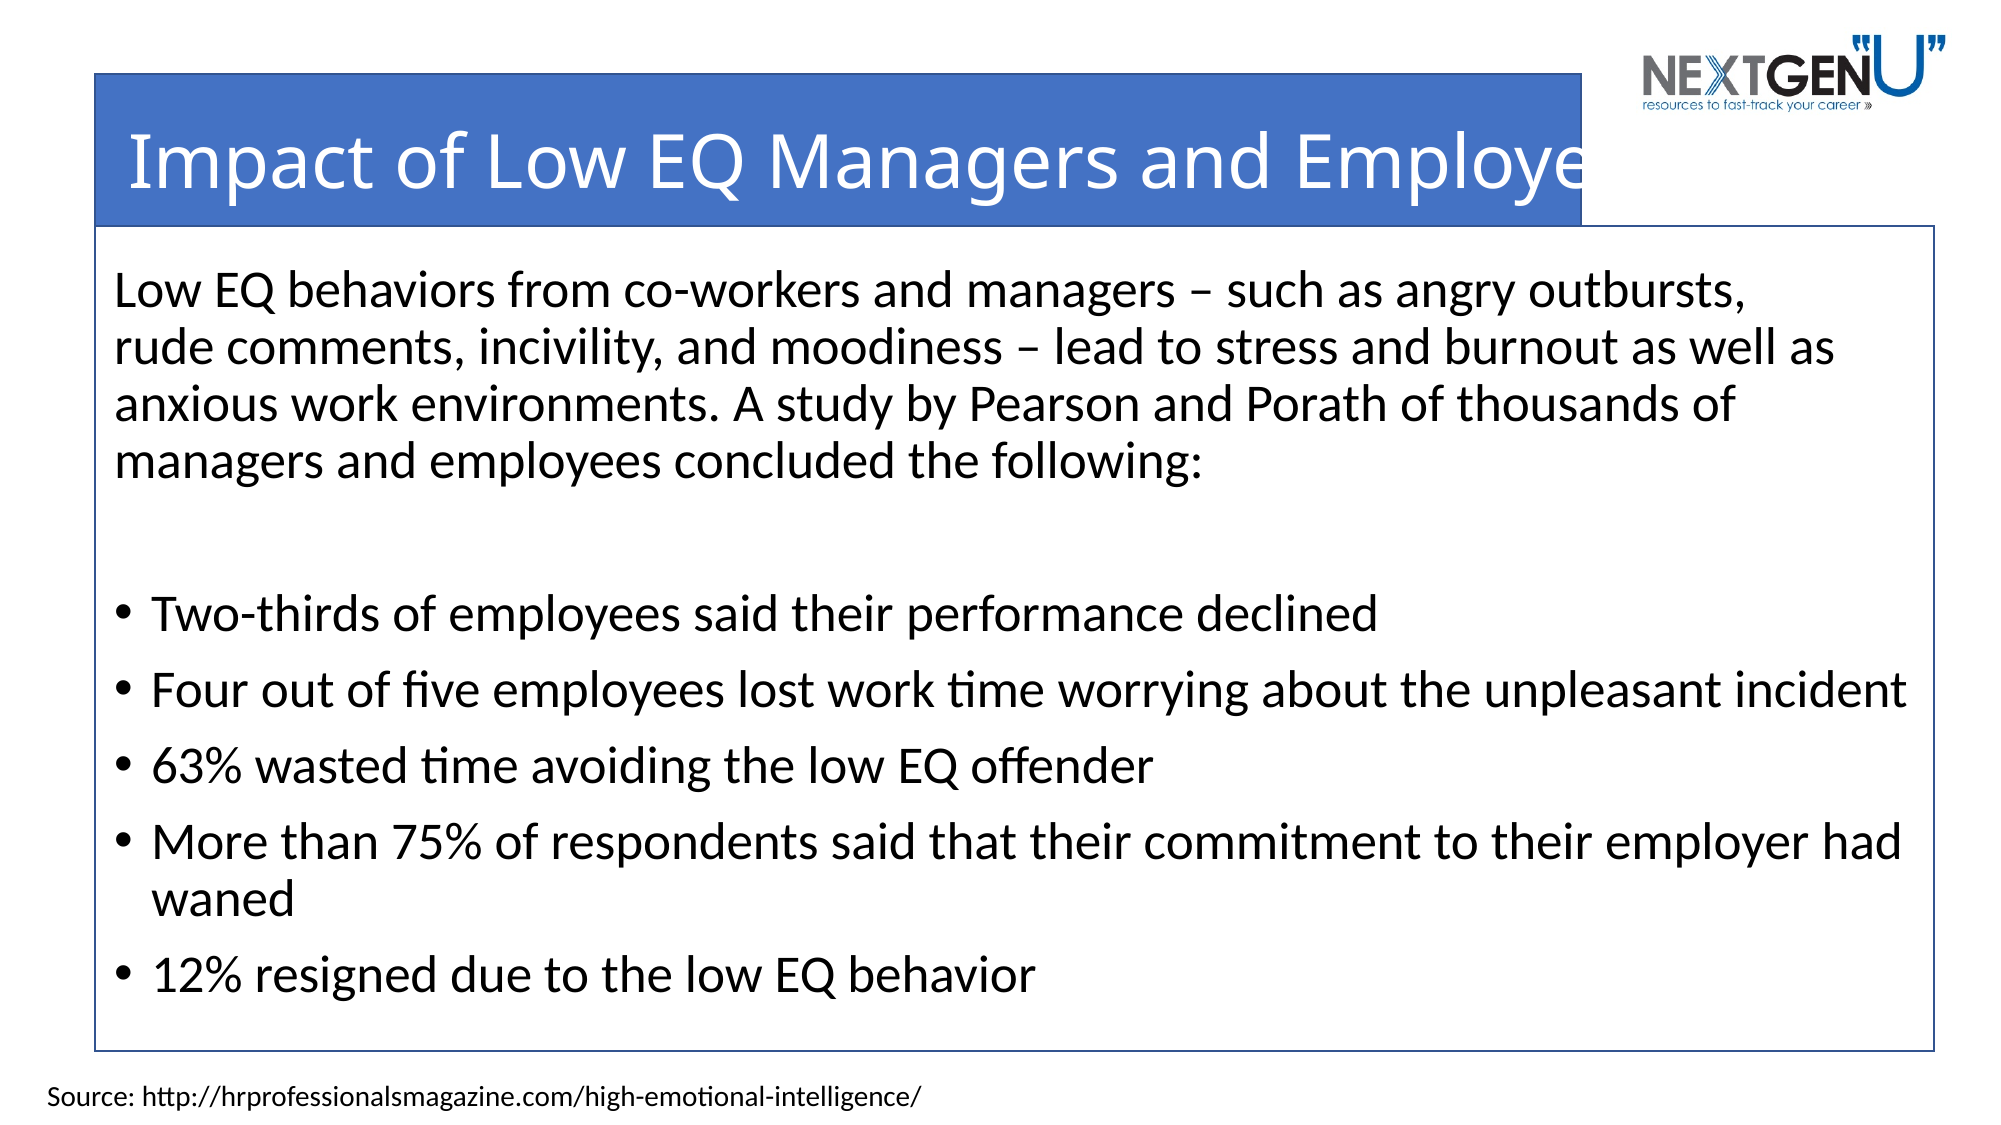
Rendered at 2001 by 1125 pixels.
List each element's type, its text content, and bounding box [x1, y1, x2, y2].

text_box [94, 225, 1935, 1052]
picture [1636, 27, 1952, 119]
text_box Source: http://hrprofessionalsmagazine.com/high-emotional-intelligence/ [32, 1069, 1367, 1120]
title Impact of Low EQ Managers and Employees [113, 55, 1839, 225]
text_box [94, 73, 113, 225]
